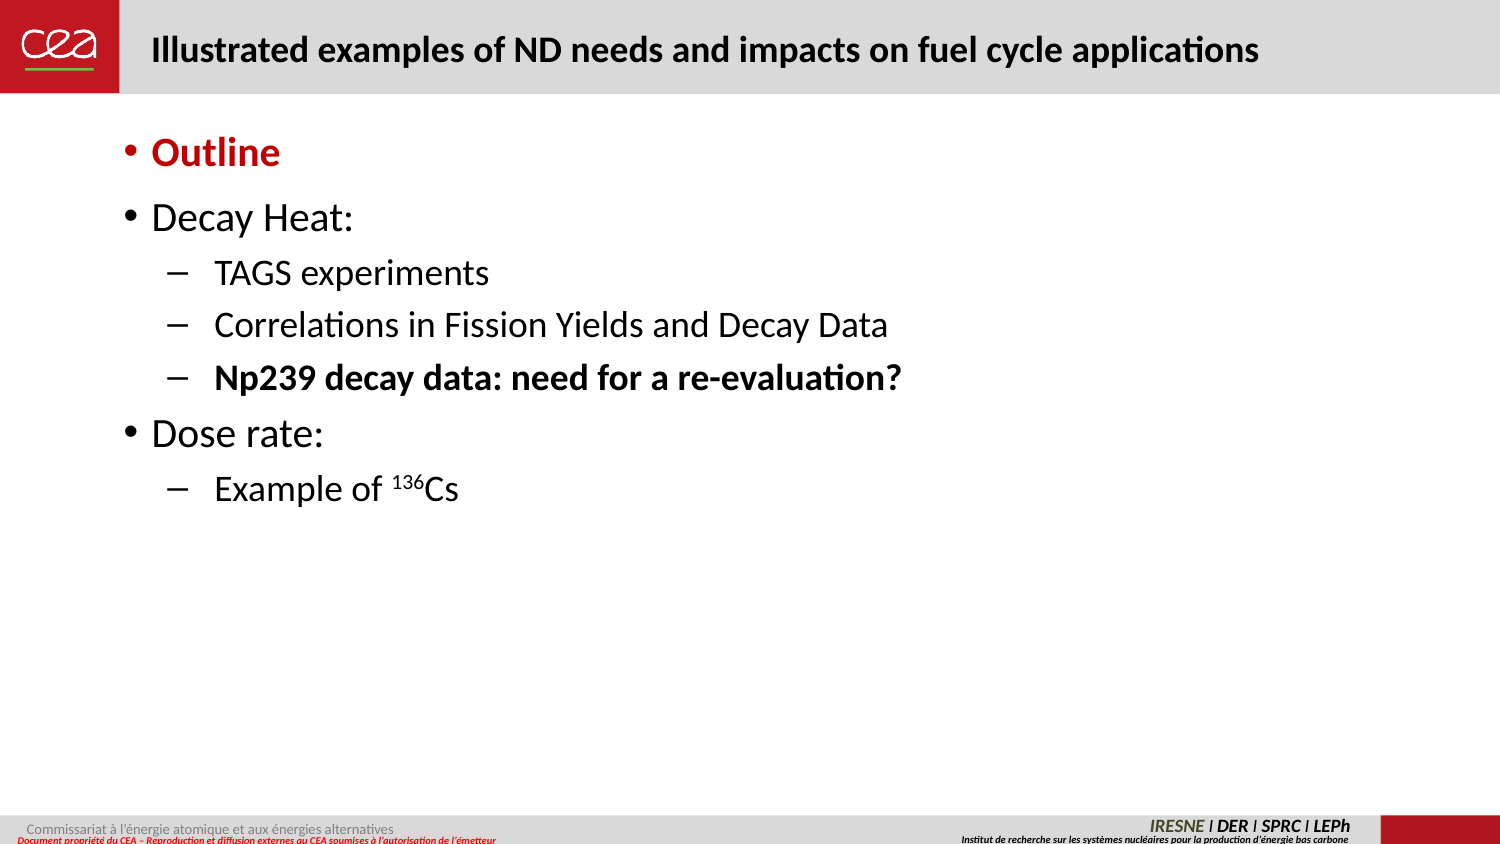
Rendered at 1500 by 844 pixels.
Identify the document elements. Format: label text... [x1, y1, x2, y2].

list Outline [77, 117, 1402, 244]
title Illustrated examples of ND needs and impacts on fuel cycle applications [136, 18, 1402, 77]
list Decay Heat: TAGS experiments Correlations in Fission Yields and Decay Data Np239 decay data: need for a re-evaluation? Dose rate: Example of 136Cs [77, 244, 1402, 649]
picture [20, 27, 97, 71]
